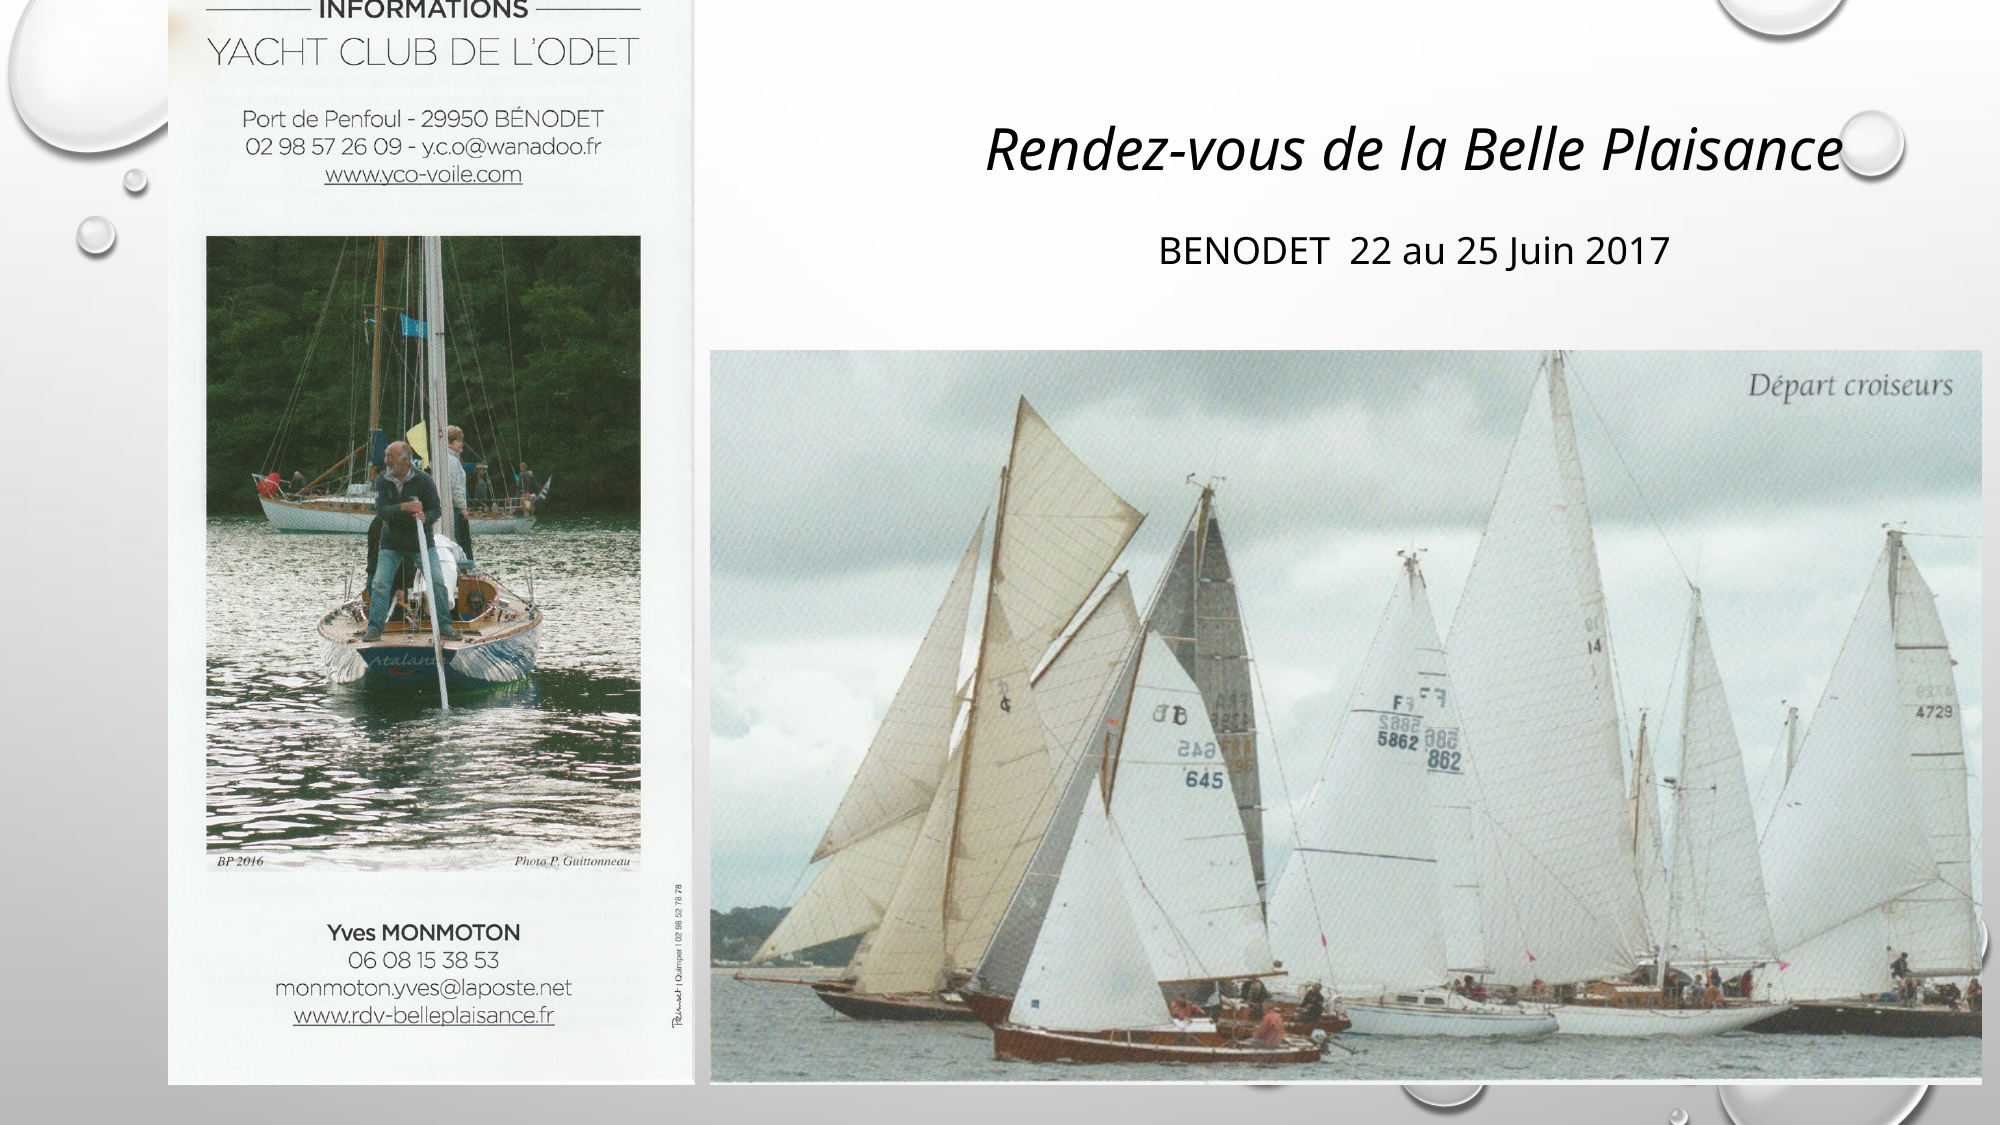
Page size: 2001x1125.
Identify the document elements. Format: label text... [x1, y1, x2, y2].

picture [0, 0, 2000, 1125]
text_box Rendez-vous de la Belle Plaisance BENODET 22 au 25 Juin 2017 [969, 59, 1860, 348]
